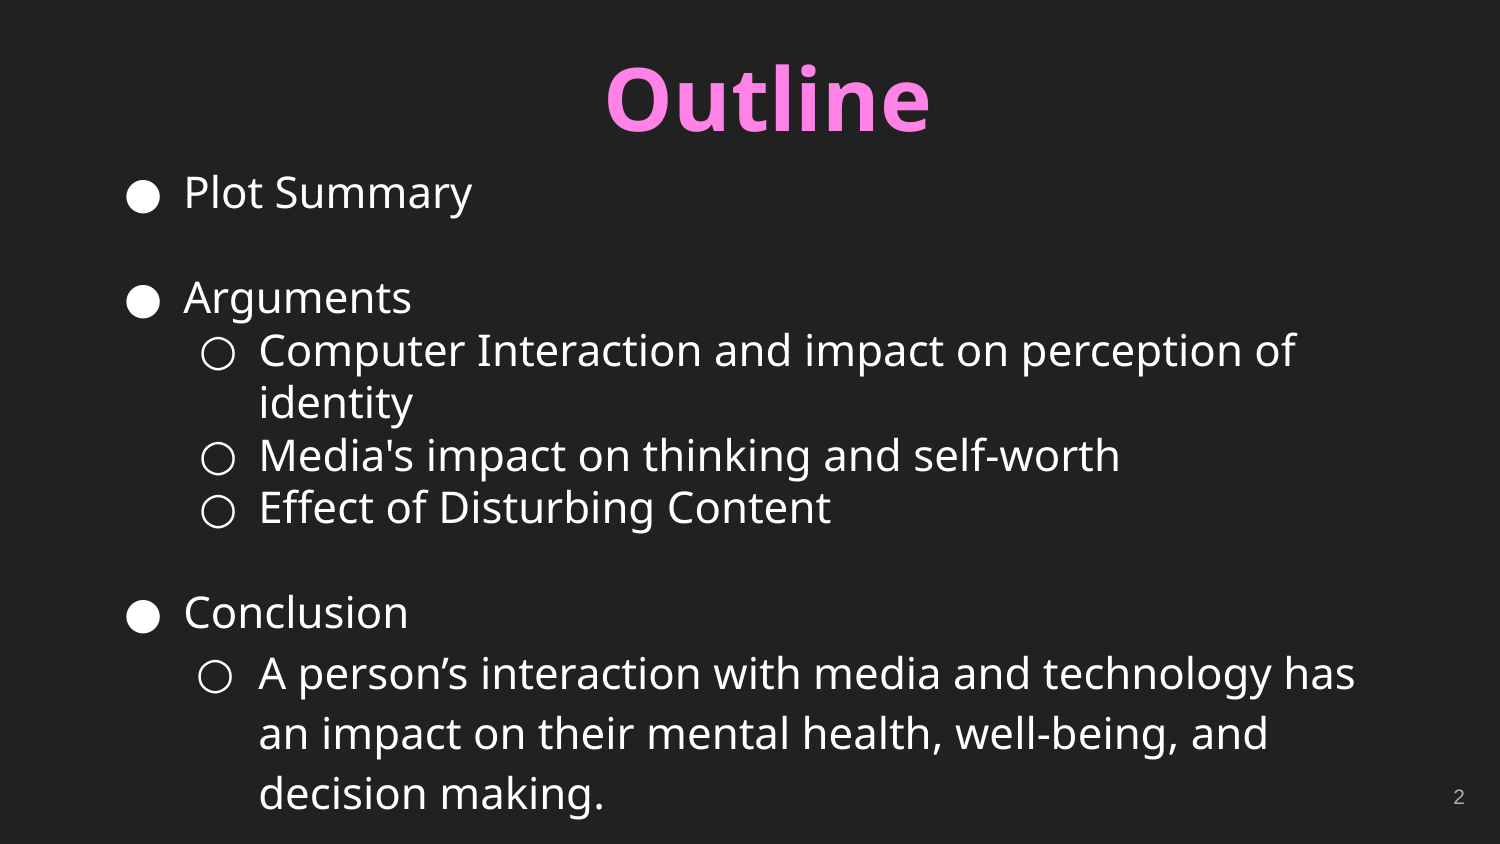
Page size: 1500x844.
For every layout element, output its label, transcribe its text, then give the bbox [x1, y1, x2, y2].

text_box Plot Summary Arguments Computer Interaction and impact on perception of identity Media's impact on thinking and self-worth Effect of Disturbing Content Conclusion A person’s interaction with media and technology has an impact on their mental health, well-being, and decision making. [93, 150, 1407, 834]
title Outline [212, 22, 1325, 150]
slide_number ‹#› [1407, 764, 1480, 830]
